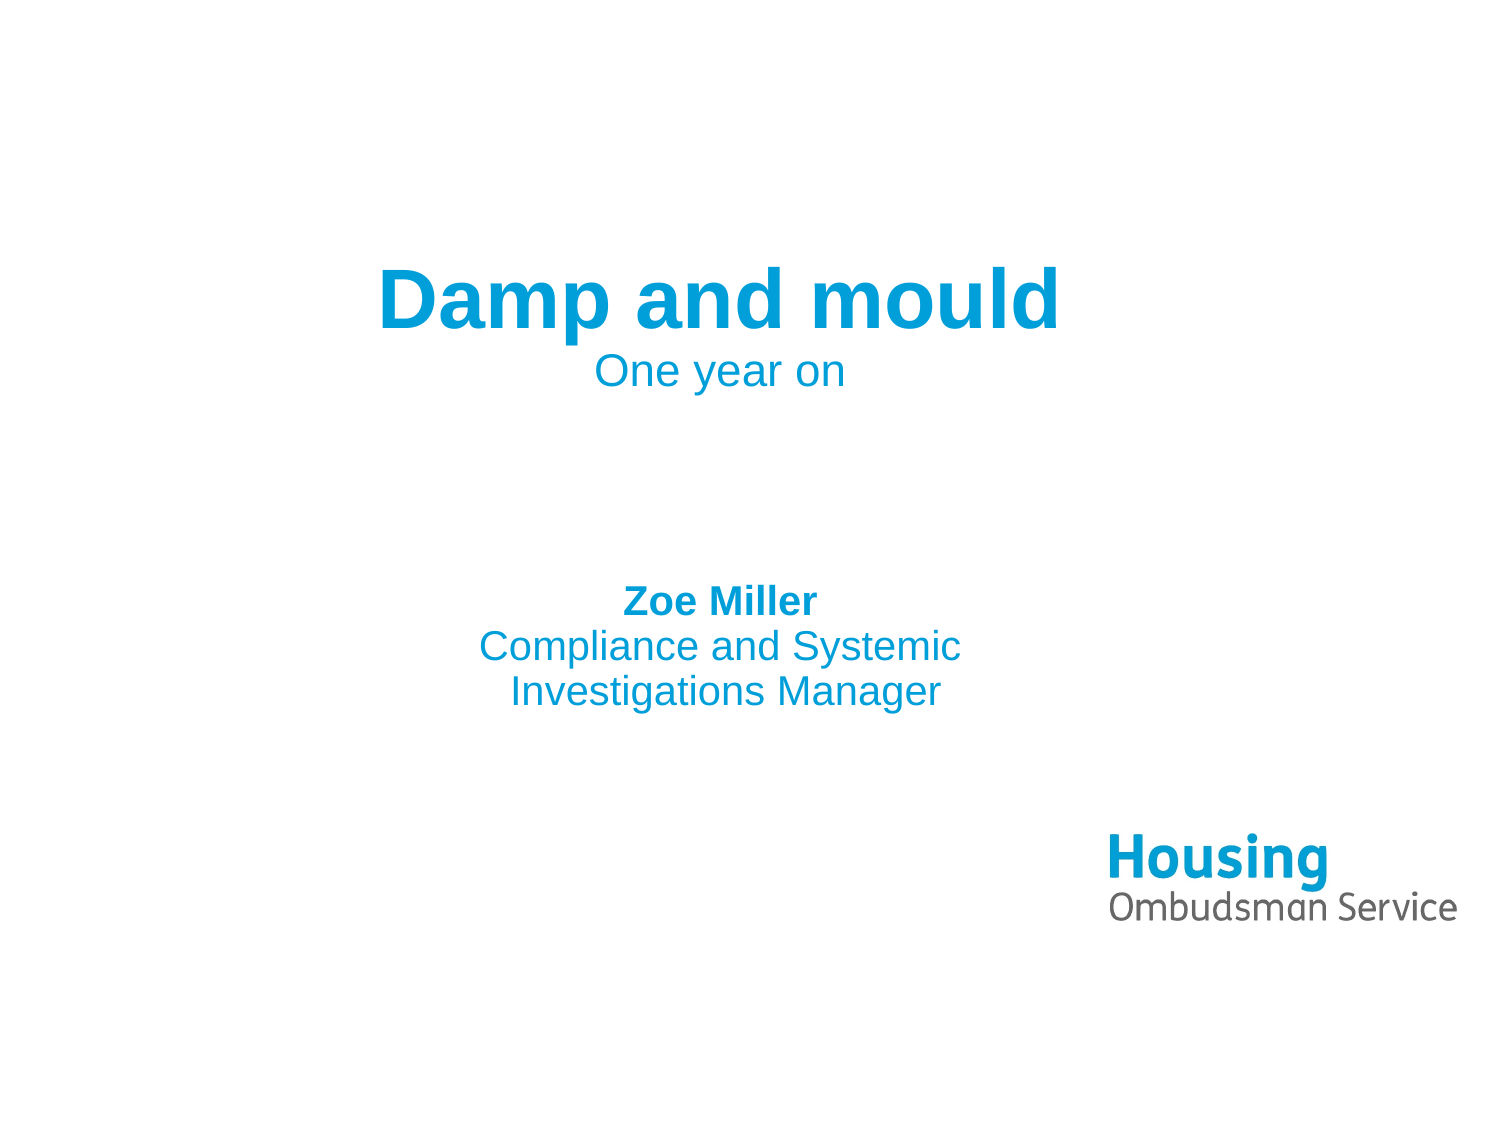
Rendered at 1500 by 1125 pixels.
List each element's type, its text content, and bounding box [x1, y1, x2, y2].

picture [1074, 798, 1477, 944]
title Damp and mould One year on Zoe Miller Compliance and Systemic Investigations Manager [112, 208, 1329, 955]
